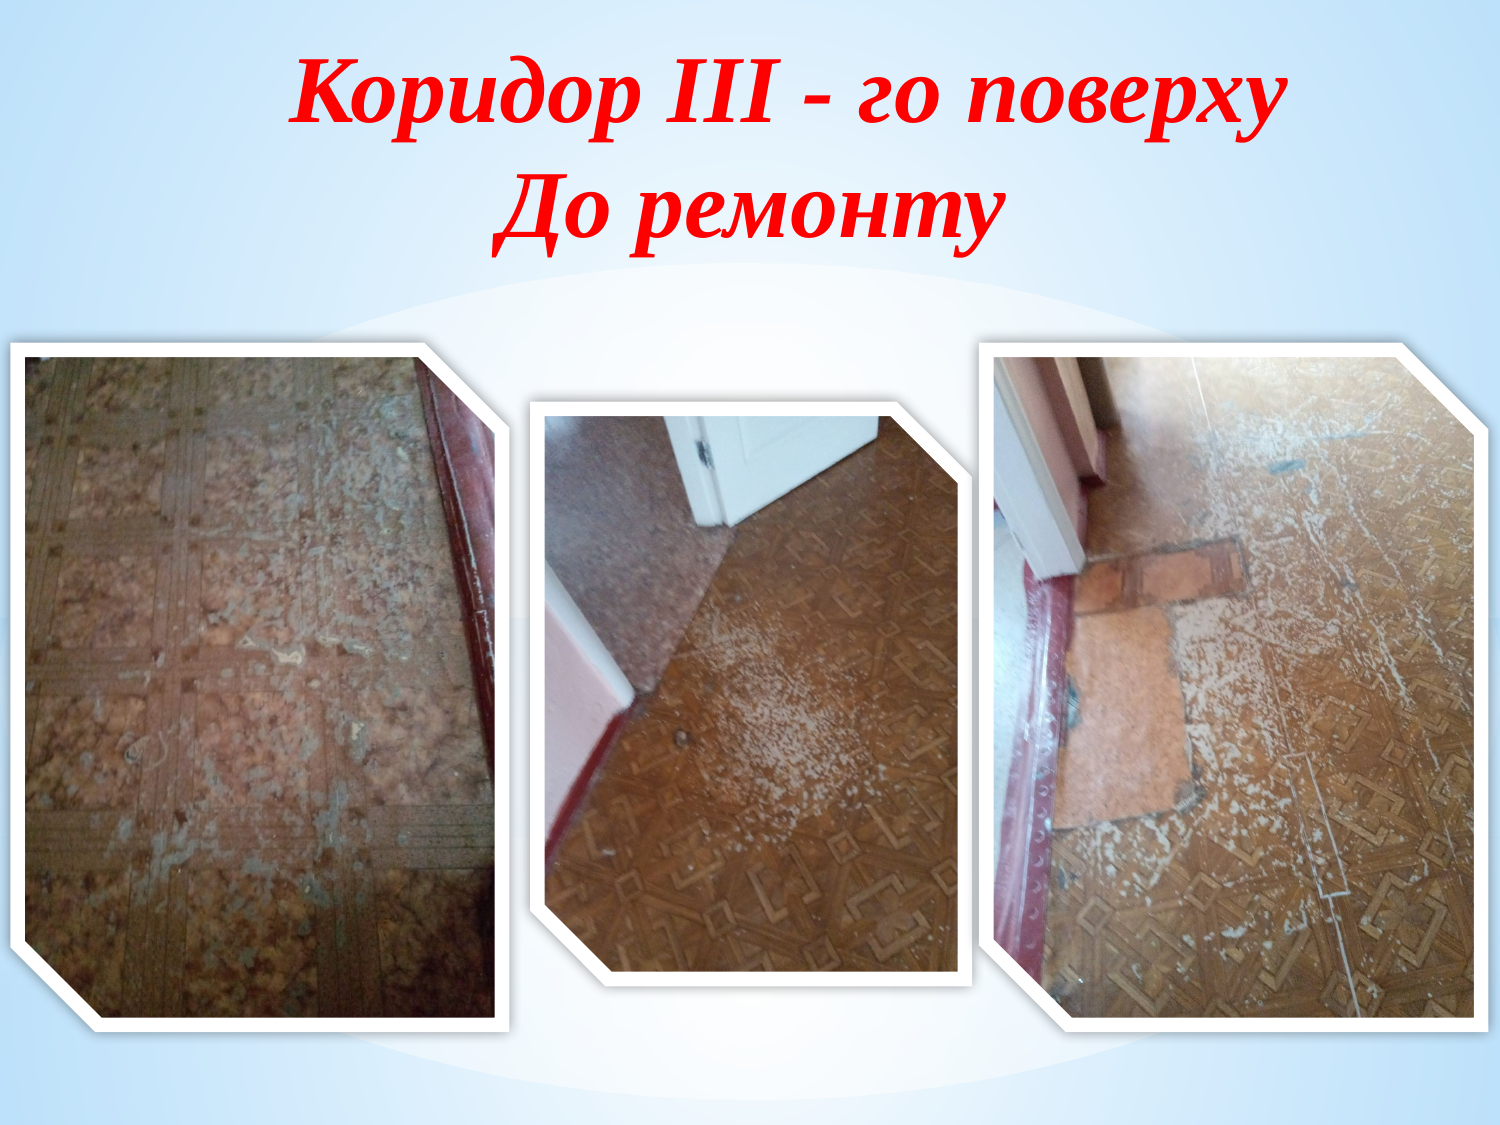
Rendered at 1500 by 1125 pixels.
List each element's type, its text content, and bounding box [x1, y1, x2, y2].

picture [985, 349, 1482, 1026]
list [537, 408, 966, 980]
picture [17, 349, 503, 1026]
title Коридор III - го поверху До ремонту [147, 19, 1358, 350]
